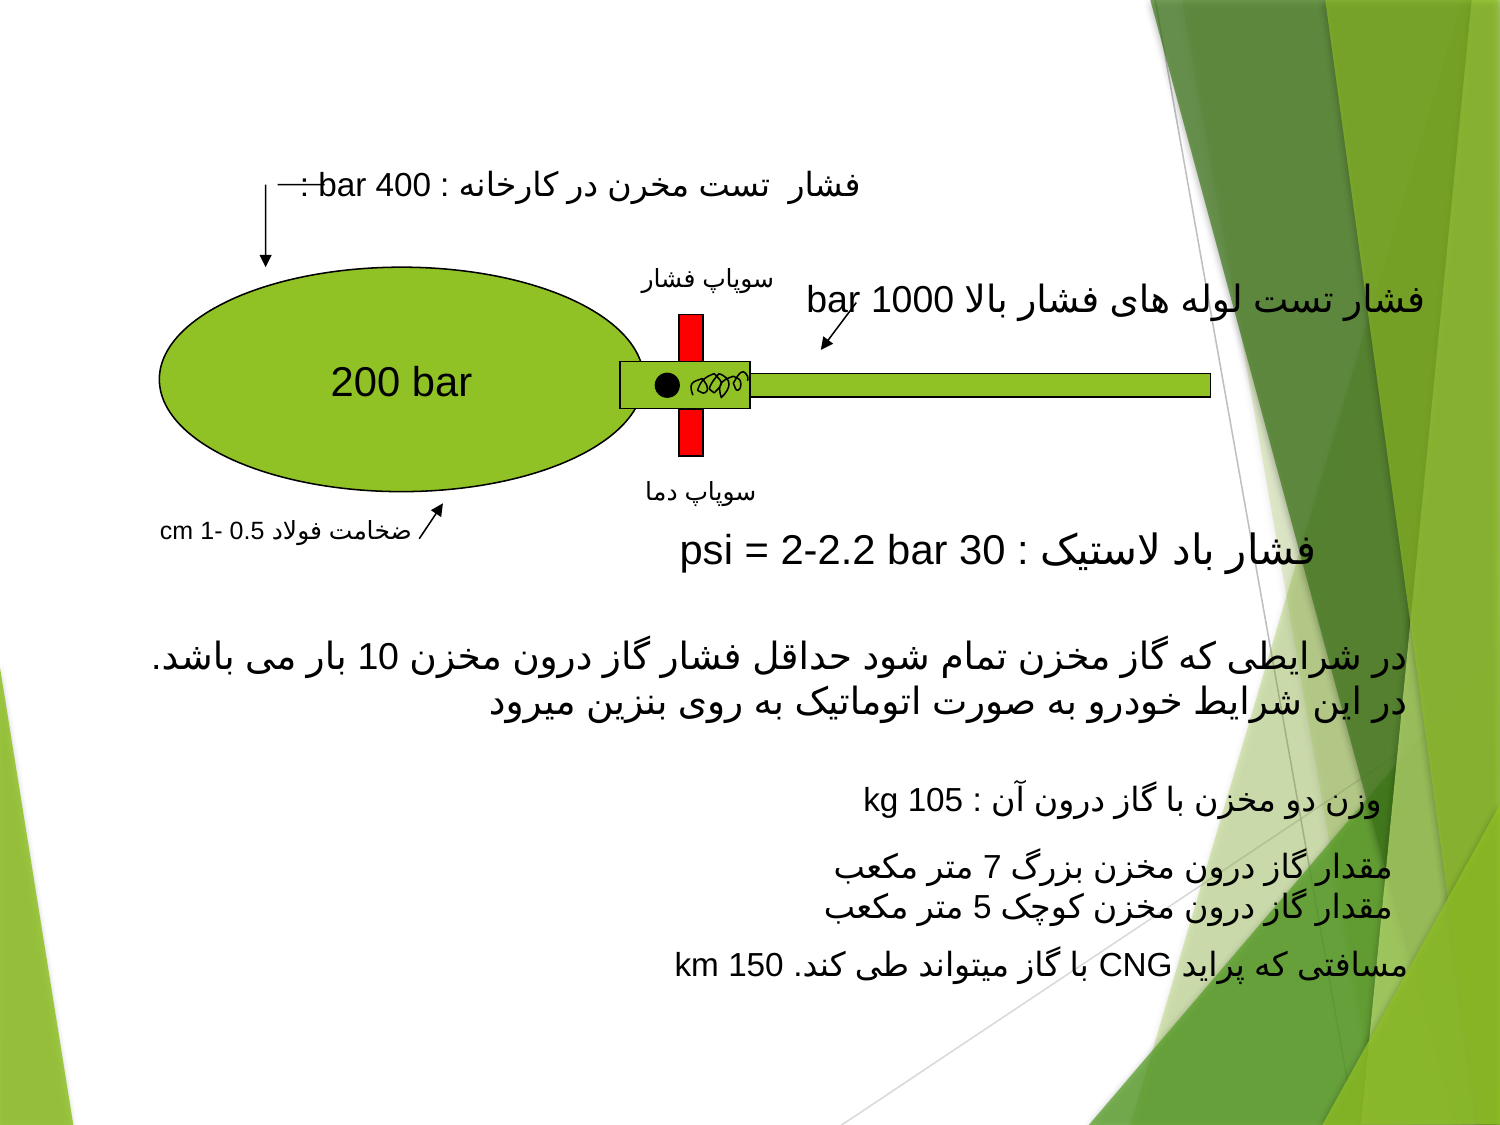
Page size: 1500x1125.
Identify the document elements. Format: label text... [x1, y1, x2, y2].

text_box [679, 408, 703, 457]
text_box سوپاپ فشار [626, 255, 790, 301]
text_box فشار باد لاستیک : 30 psi = 2-2.2 bar [653, 515, 1332, 581]
text_box وزن دو مخزن با گاز درون آن : 105 kg [848, 770, 1398, 826]
text_box فشار تست لوله های فشار بالا 1000 bar [791, 267, 1441, 327]
text_box [820, 302, 857, 350]
text_box [259, 184, 272, 268]
text_box [620, 361, 750, 409]
text_box فشار تست مخرن در کارخانه : 400 bar : [284, 156, 876, 211]
text_box [750, 373, 1211, 398]
text_box 200 bar [159, 267, 641, 492]
text_box [691, 371, 748, 398]
text_box ضخامت فولاد 0.5 -1 cm [138, 506, 427, 552]
text_box مسافتی که پراید CNG با گاز میتواند طی کند. 150 km [659, 935, 1424, 991]
text_box در شرایطی که گاز مخزن تمام شود حداقل فشار گاز درون مخزن 10 بار می باشد. در این شرایط خودرو به صورت اتوماتیک به روی بنزین میرود [136, 624, 1423, 730]
text_box [679, 314, 703, 362]
text_box [655, 373, 680, 398]
text_box [419, 503, 443, 539]
text_box سوپاپ دما [630, 467, 772, 513]
text_box مقدار گاز درون مخزن بزرگ 7 متر مکعب مقدار گاز درون مخزن کوچک 5 متر مکعب [799, 837, 1409, 933]
